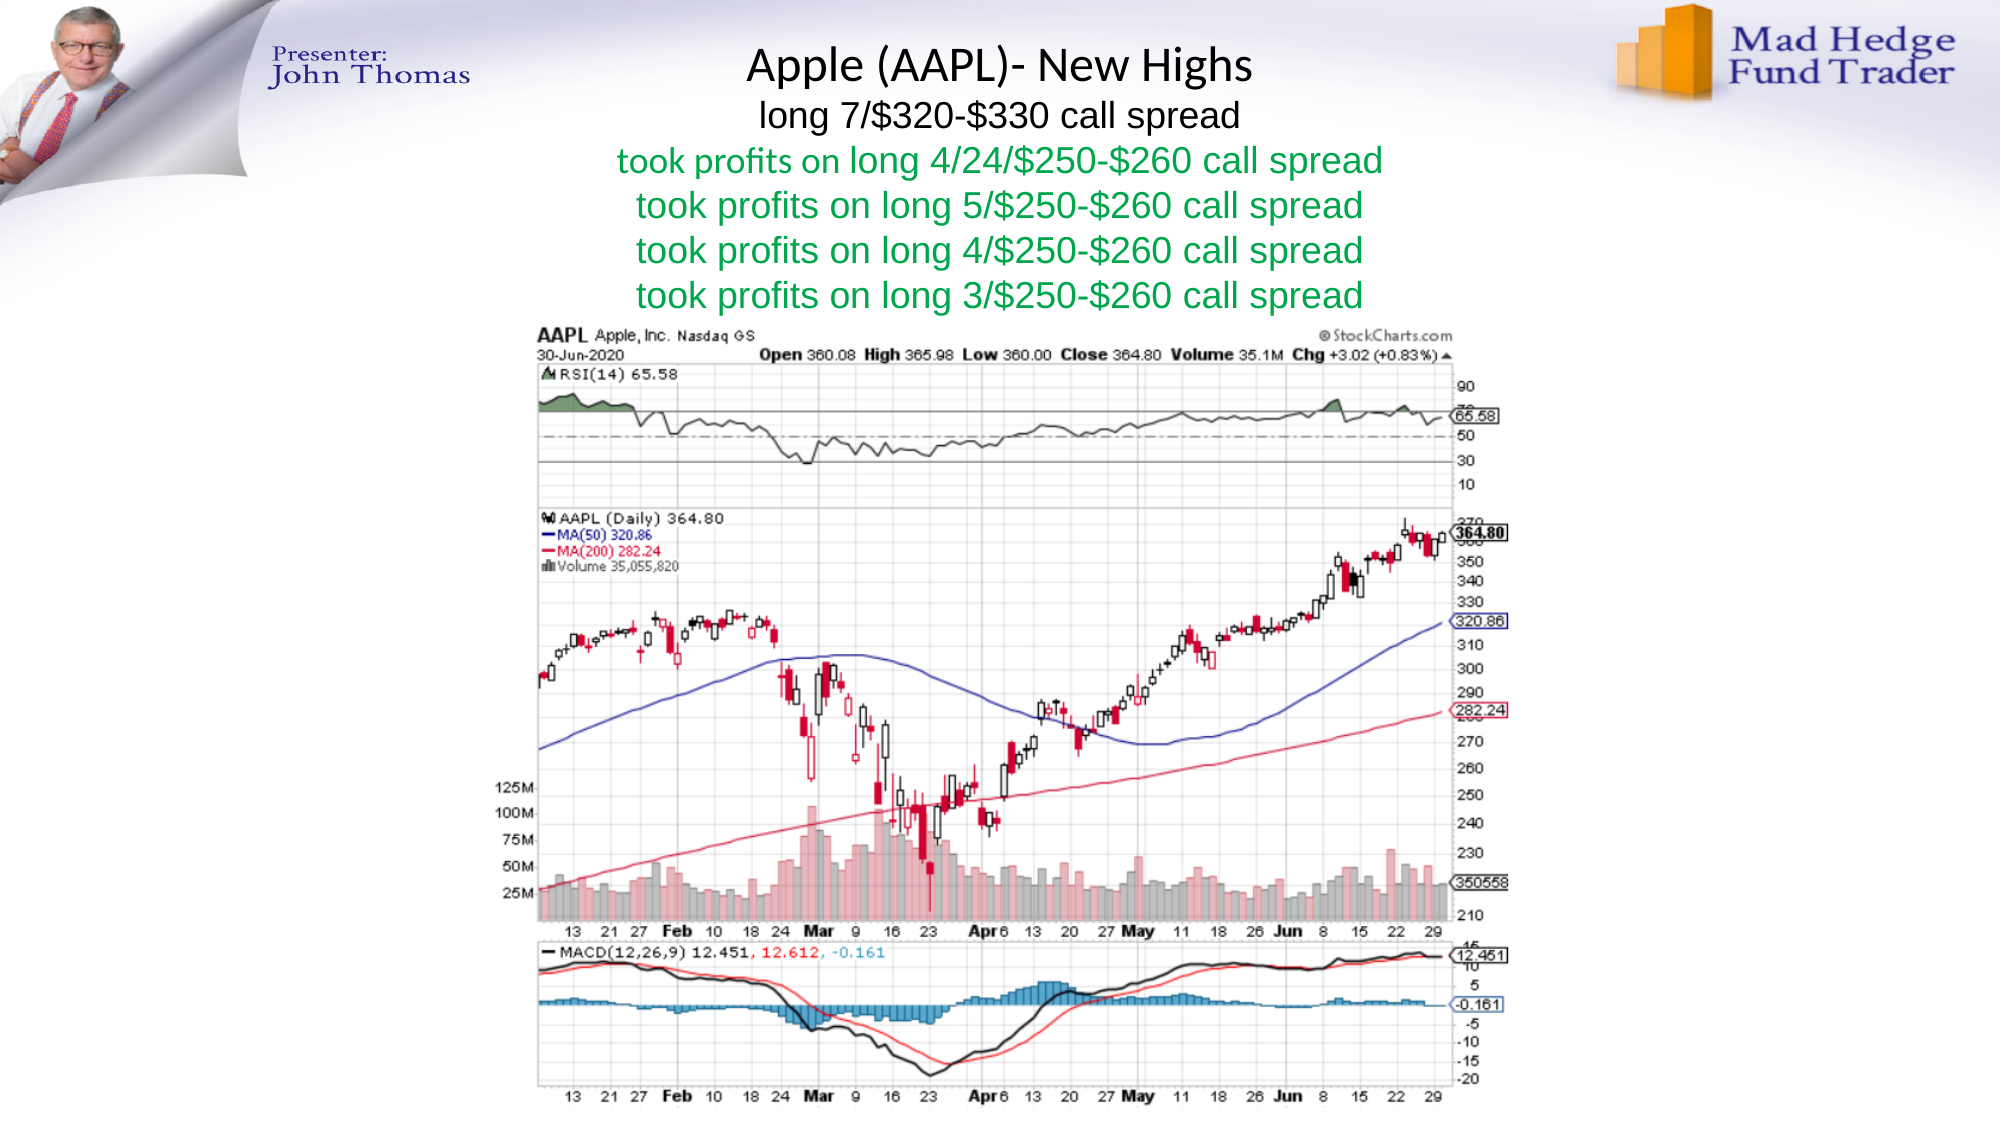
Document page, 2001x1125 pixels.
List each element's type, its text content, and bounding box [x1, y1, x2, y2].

picture [0, 0, 2000, 1109]
title Apple (AAPL)- New Highs long 7/$320-$330 call spread took profits on long 4/24/$250-$260 call spread took profits on long 5/$250-$260 call spread took profits on long 4/$250-$260 call spread took profits on long 3/$250-$260 call spread [324, 87, 1675, 275]
